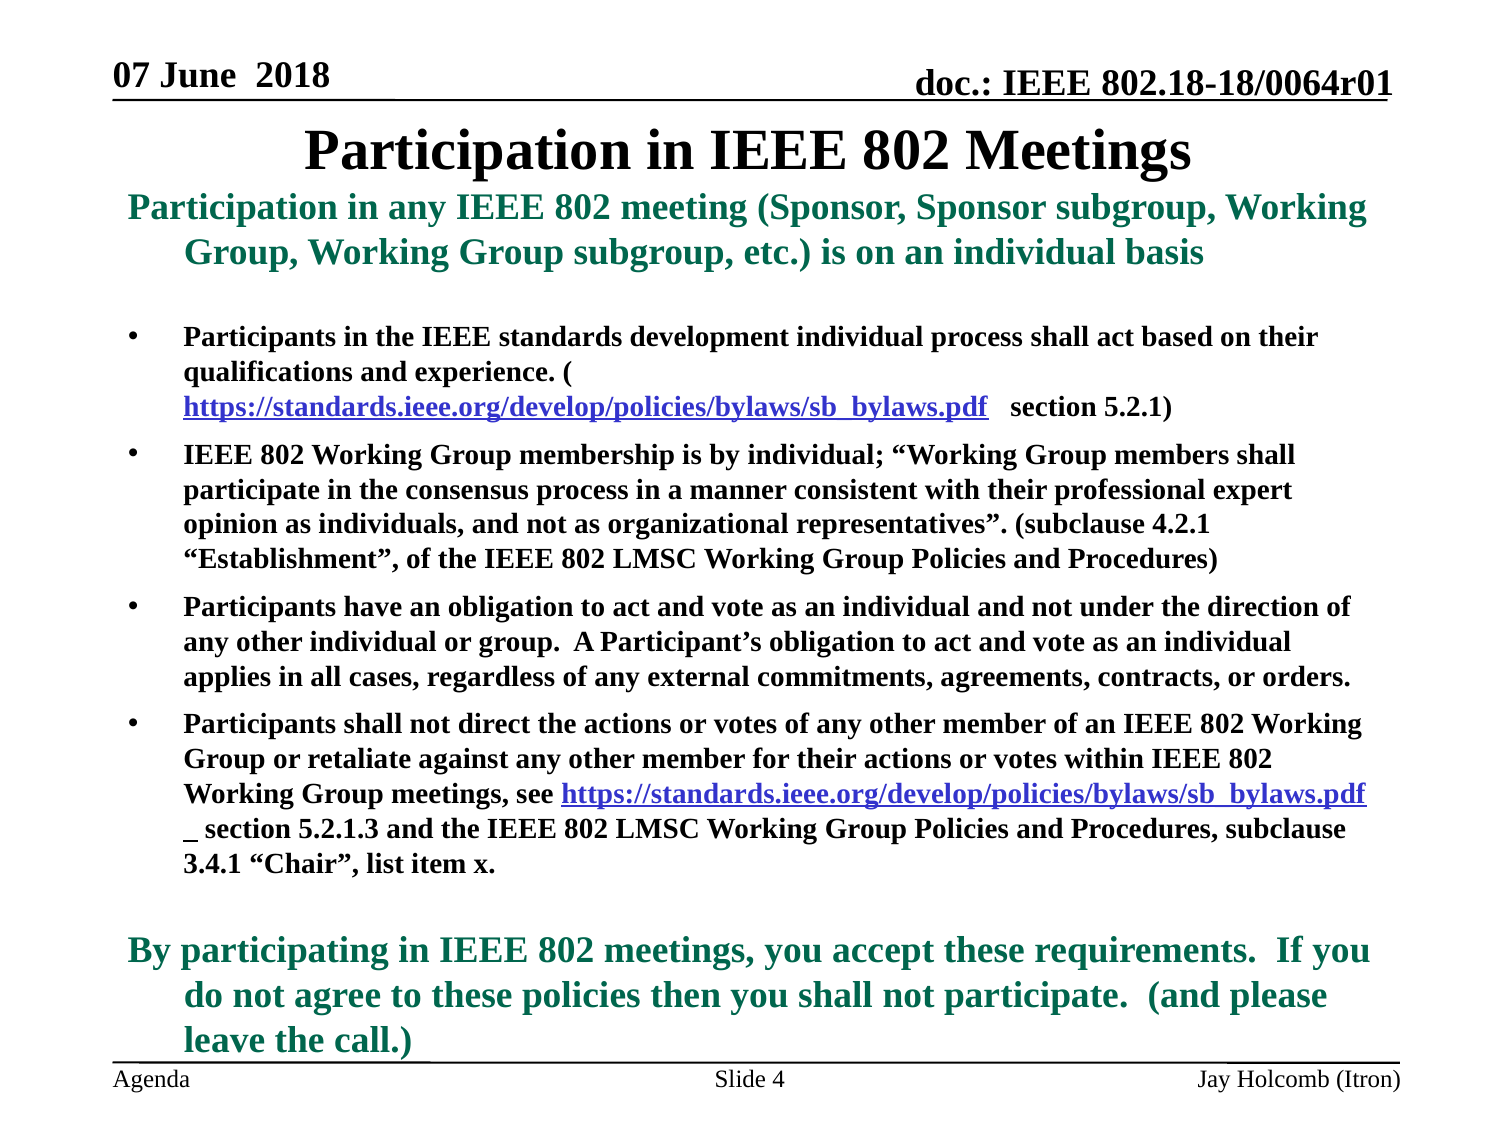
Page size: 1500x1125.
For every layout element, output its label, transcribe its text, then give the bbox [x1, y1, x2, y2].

title Participation in IEEE 802 Meetings [110, 104, 1387, 188]
list Participation in any IEEE 802 meeting (Sponsor, Sponsor subgroup, Working Group, Working Group subgroup, etc.) is on an individual basis Participants in the IEEE standards development individual process shall act based on their qualifications and experience. (https://standards.ieee.org/develop/policies/bylaws/sb_bylaws.pdf section 5.2.1) IEEE 802 Working Group membership is by individual; “Working Group members shall participate in the consensus process in a manner consistent with their professional expert opinion as individuals, and not as organizational representatives”. (subclause 4.2.1 “Establishment”, of the IEEE 802 LMSC Working Group Policies and Procedures) Participants have an obligation to act and vote as an individual and not under the direction of any other individual or group. A Participant’s obligation to act and vote as an individual applies in all cases, regardless of any external commitments, agreements, contracts, or orders. Participants shall not direct the actions or votes of any other member of an IEEE 802 Working Group or retaliate against any other member for their actions or votes within IEEE 802 Working Group meetings, see https://standards.ieee.org/develop/policies/bylaws/sb_bylaws.pdf section 5.2.1.3 and the IEEE 802 LMSC Working Group Policies and Procedures, subclause 3.4.1 “Chair”, list item x. By participating in IEEE 802 meetings, you accept these requirements. If you do not agree to these policies then you shall not participate. (and please leave the call.) [112, 174, 1388, 850]
slide_number Slide 4 [699, 1061, 800, 1123]
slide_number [112, 49, 488, 95]
footer Jay Holcomb (Itron) [878, 1061, 1402, 1093]
